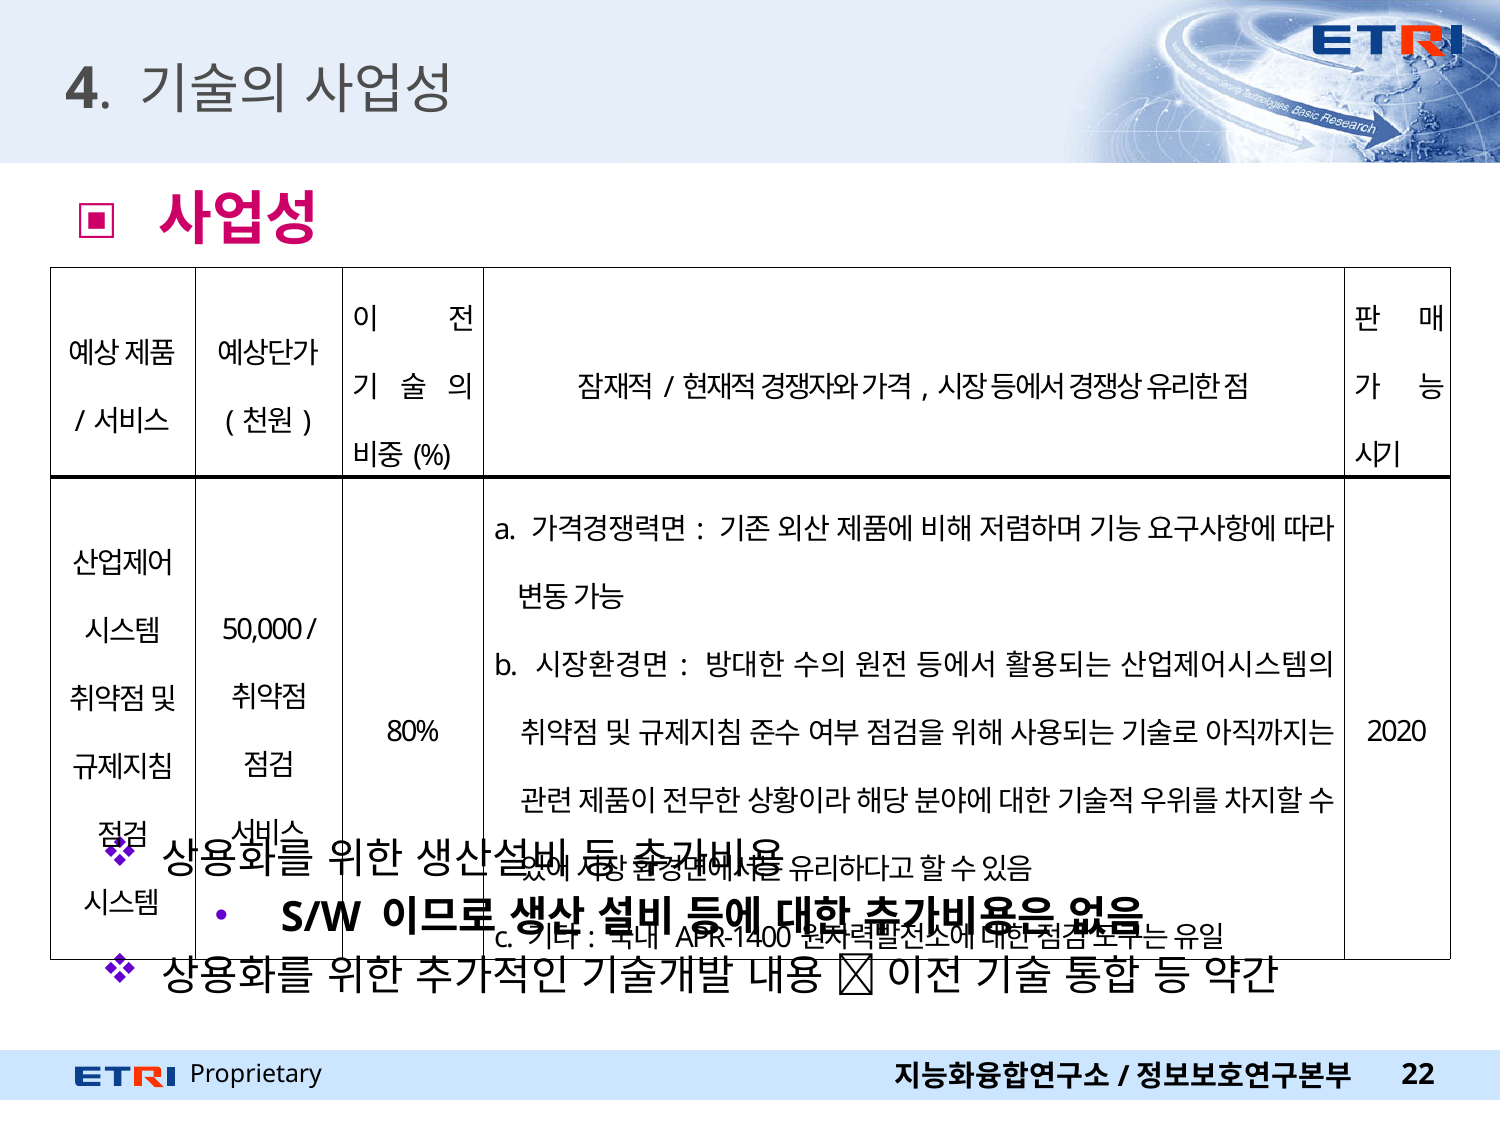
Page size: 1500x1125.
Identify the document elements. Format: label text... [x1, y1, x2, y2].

table_cell 80% [343, 479, 483, 959]
footer 지능화융합연구소/정보보호연구본부 [863, 1041, 1384, 1109]
table_header 예상단가 (천원) [196, 268, 342, 475]
table_cell 산업제어시스템 취약점 및 규제지침 점검 시스템 [51, 479, 195, 959]
table_cell 50,000 / 취약점 점검 서비스 [196, 479, 342, 959]
slide_number 22 [1384, 1042, 1458, 1108]
table_header 예상 제품 /서비스 [51, 268, 195, 475]
text_box 사업성 상용화를 위한 생산설비 등 추가비용 S/W 이므로 생산 설비 등에 대한 추가비용은 없음 상용화를 위한 추가적인 기술개발 내용  이전 기술 통합 등 약간 [46, 174, 1454, 1094]
picture [0, 0, 1500, 163]
table_cell 2020 [1345, 479, 1450, 959]
table_cell a. 가격경쟁력면: 기존 외산 제품에 비해 저렴하며 기능 요구사항에 따라 변동 가능 b. 시장환경면: 방대한 수의 원전 등에서 활용되는 산업제어시스템의 취약점 및 규제지침 준수 여부 점검을 위해 사용되는 기술로 아직까지는 관련 제품이 전무한 상황이라 해당 분야에 대한 기술적 우위를 차지할 수 있어 시장 환경면에서는 유리하다고 할 수 있음 c. 기타: 국내 APR-1400원자력발전소에 대한 점검 도구는 유일 [484, 479, 1344, 959]
table_header 잠재적/현재적 경쟁자와 가격,시장 등에서 경쟁상 유리한 점 [484, 268, 1344, 475]
title 4. 기술의 사업성 [50, 42, 1225, 128]
table_header 판매 가능 시기 [1345, 268, 1450, 475]
table_header 이전 기술의 비중(%) [343, 268, 483, 475]
